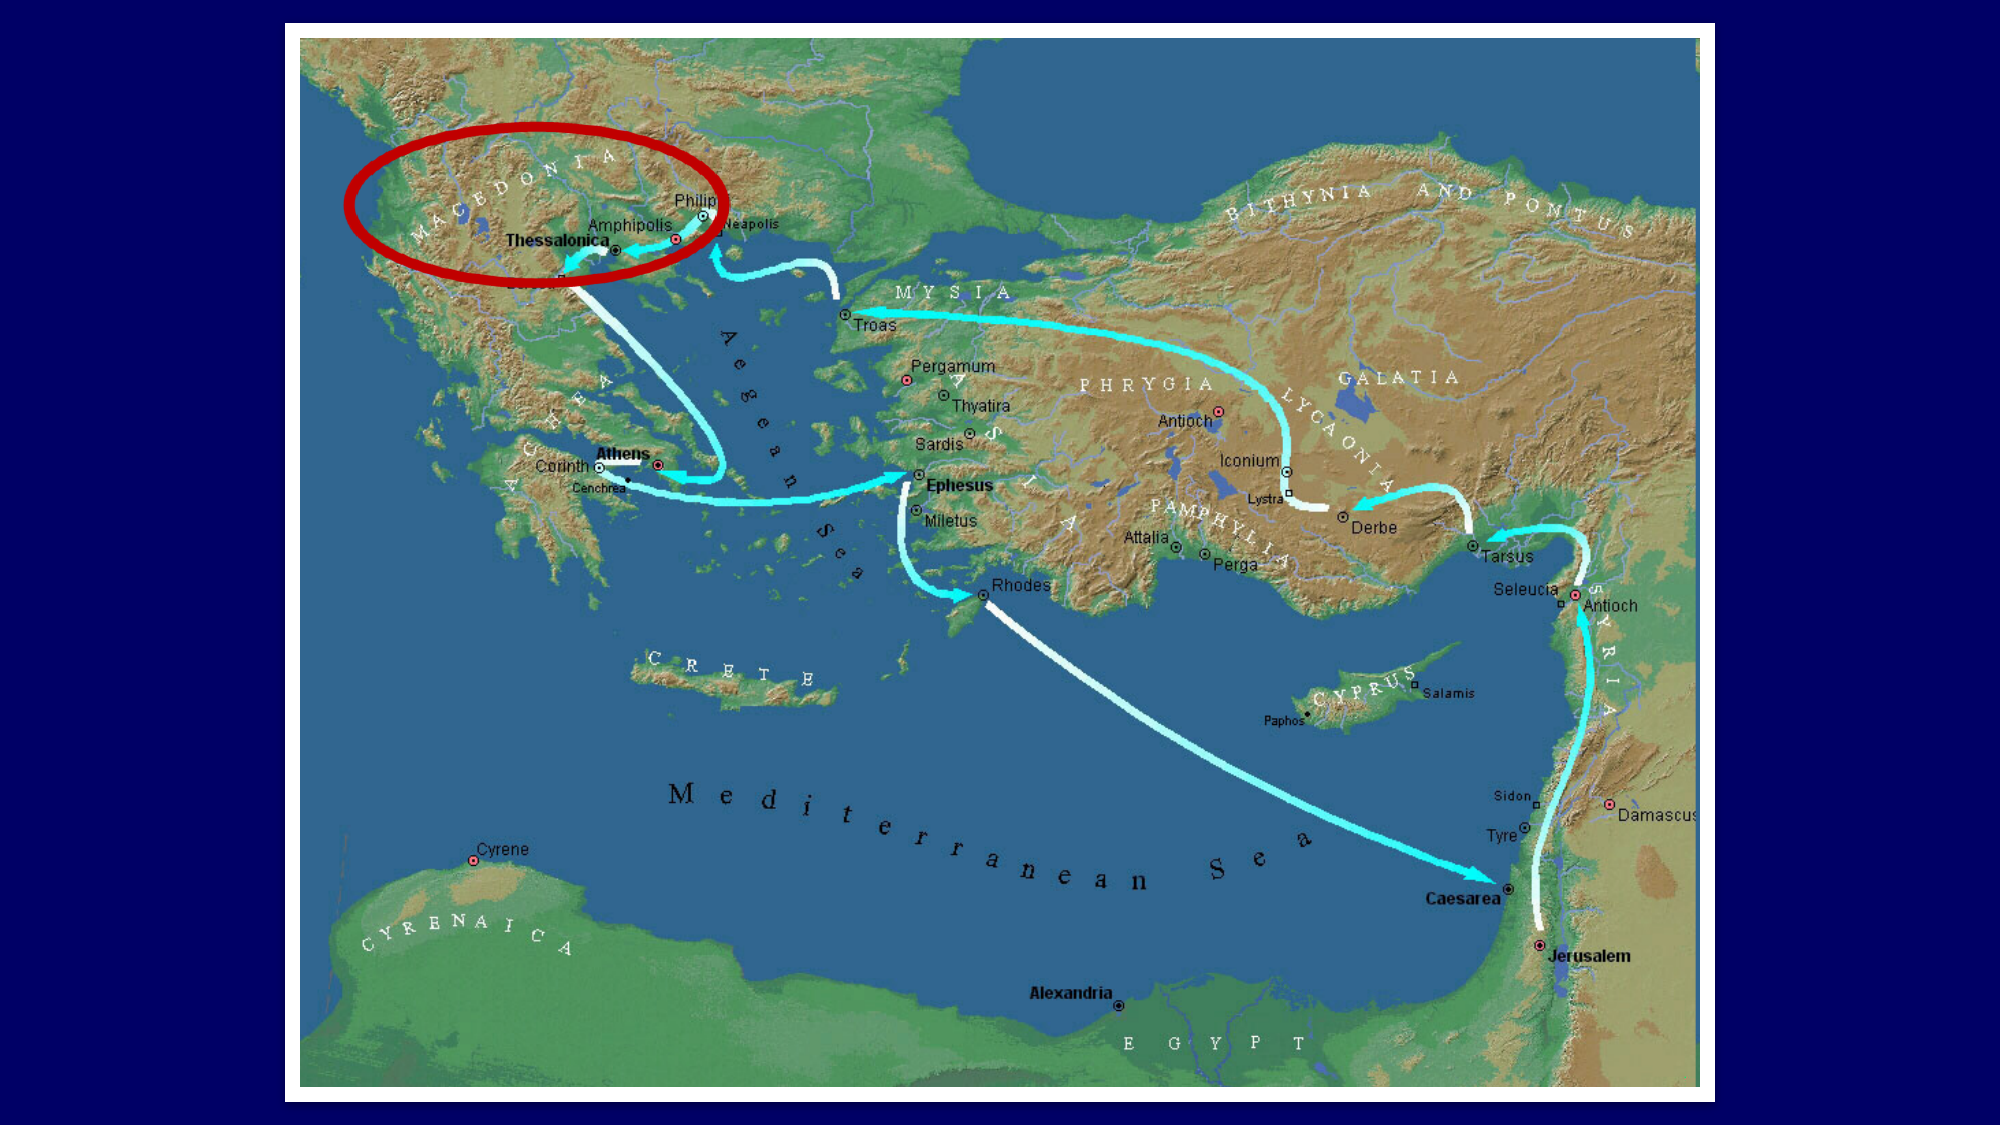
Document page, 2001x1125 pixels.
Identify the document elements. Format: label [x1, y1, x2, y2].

picture [299, 37, 1701, 1088]
